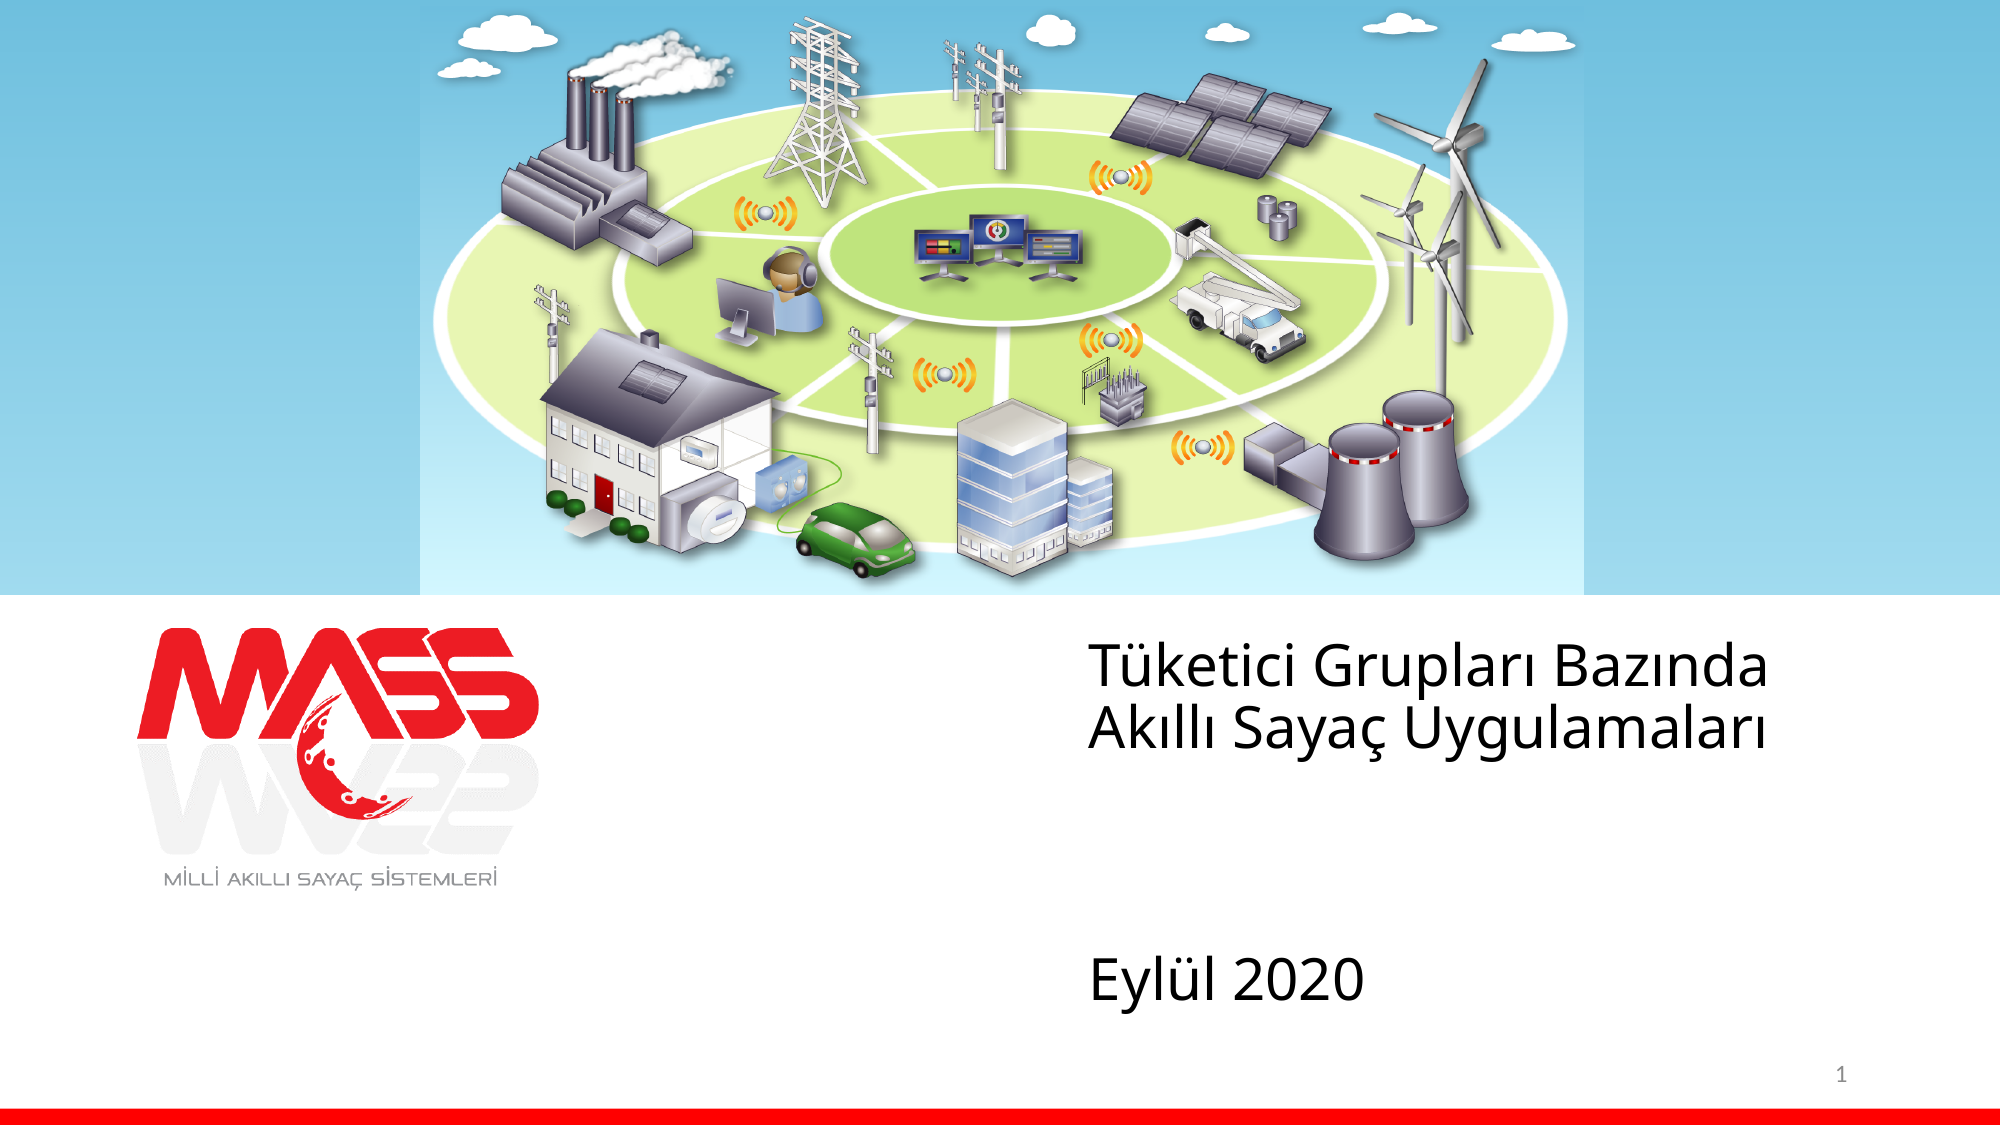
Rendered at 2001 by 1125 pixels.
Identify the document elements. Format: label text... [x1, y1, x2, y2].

subtitle Tüketici Grupları Bazında Akıllı Sayaç Uygulamaları Eylül 2020 [1073, 628, 1923, 900]
text_box [0, 0, 2000, 595]
picture [420, 6, 1584, 595]
text_box [0, 1107, 2000, 1125]
slide_number 1 [1412, 1042, 1863, 1103]
picture [137, 628, 539, 891]
